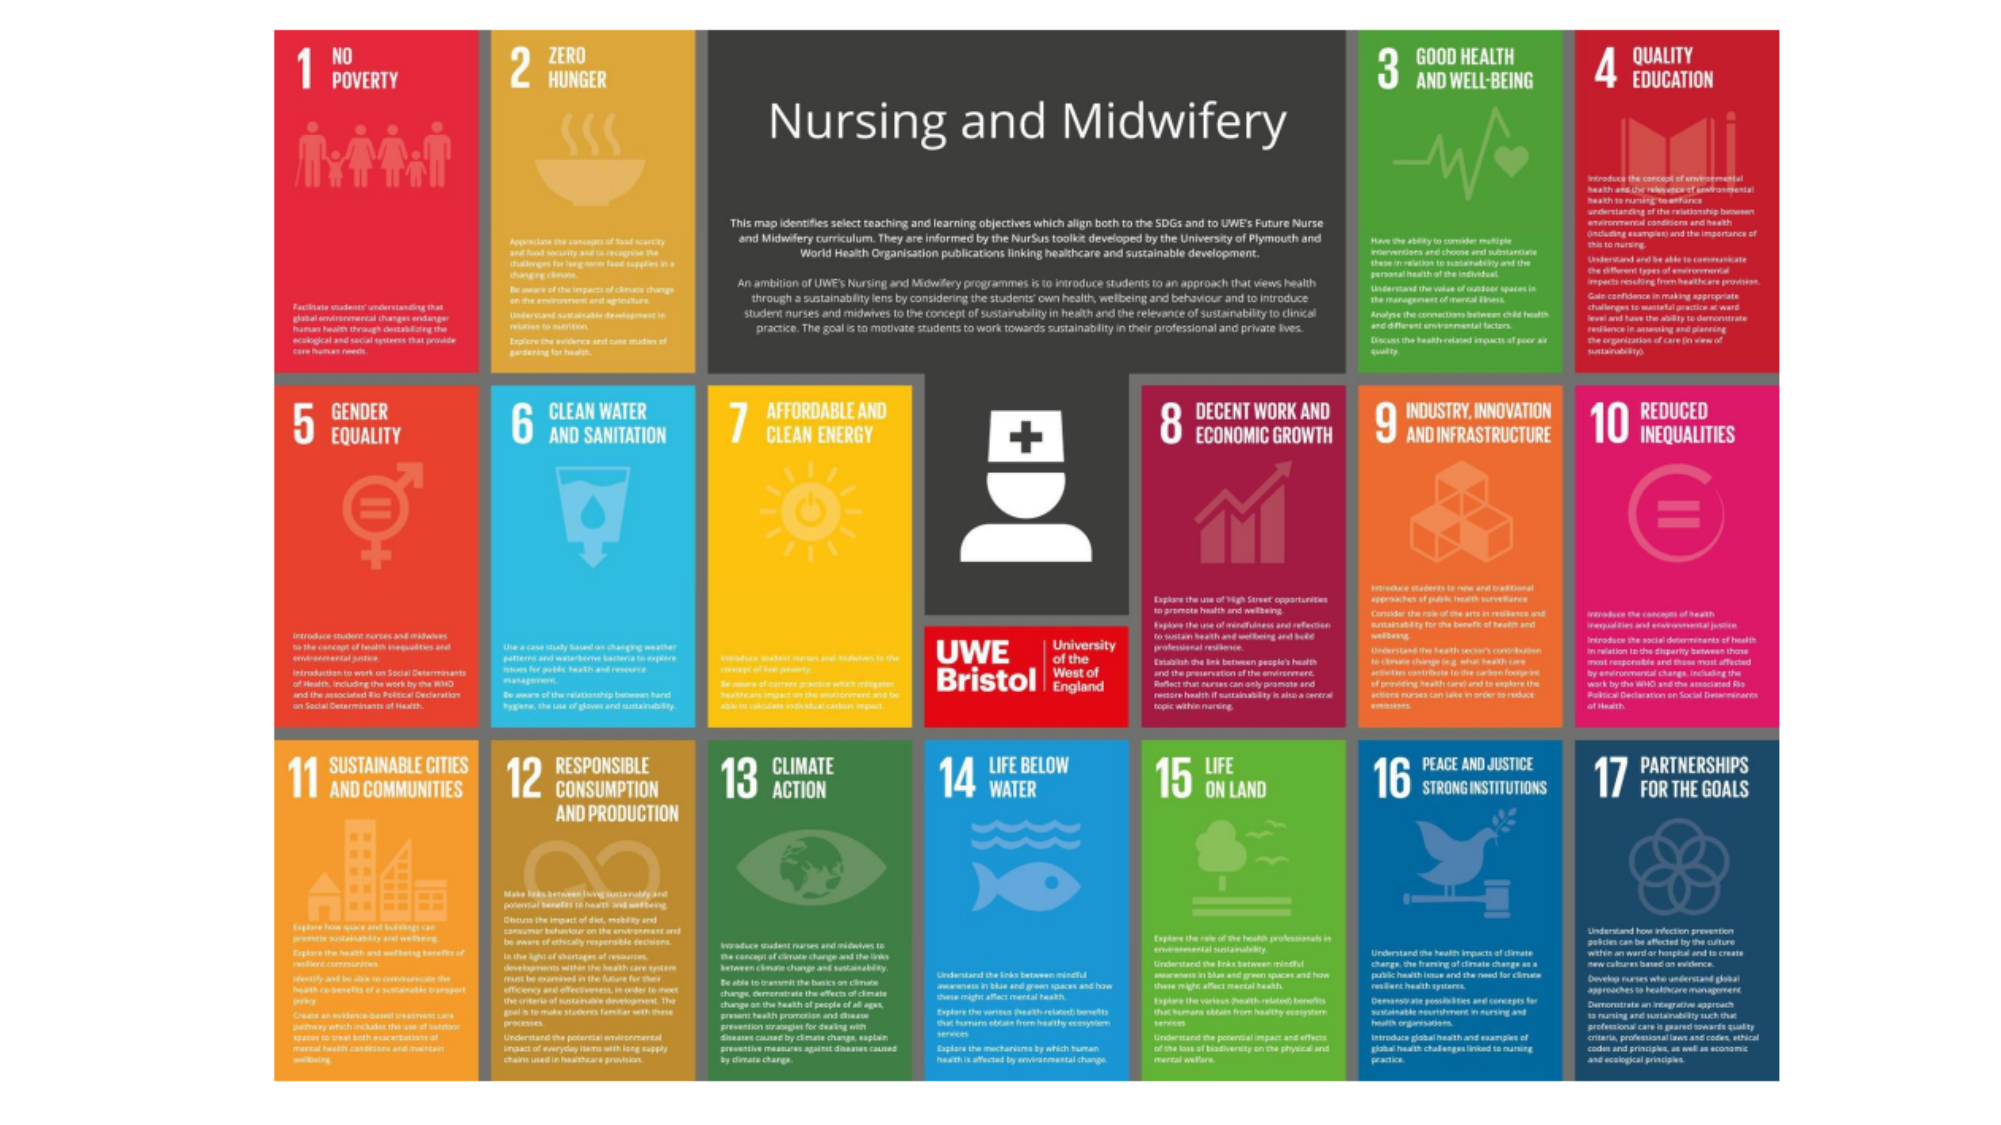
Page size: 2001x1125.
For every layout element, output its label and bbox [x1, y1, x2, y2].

picture [172, 0, 1851, 1109]
